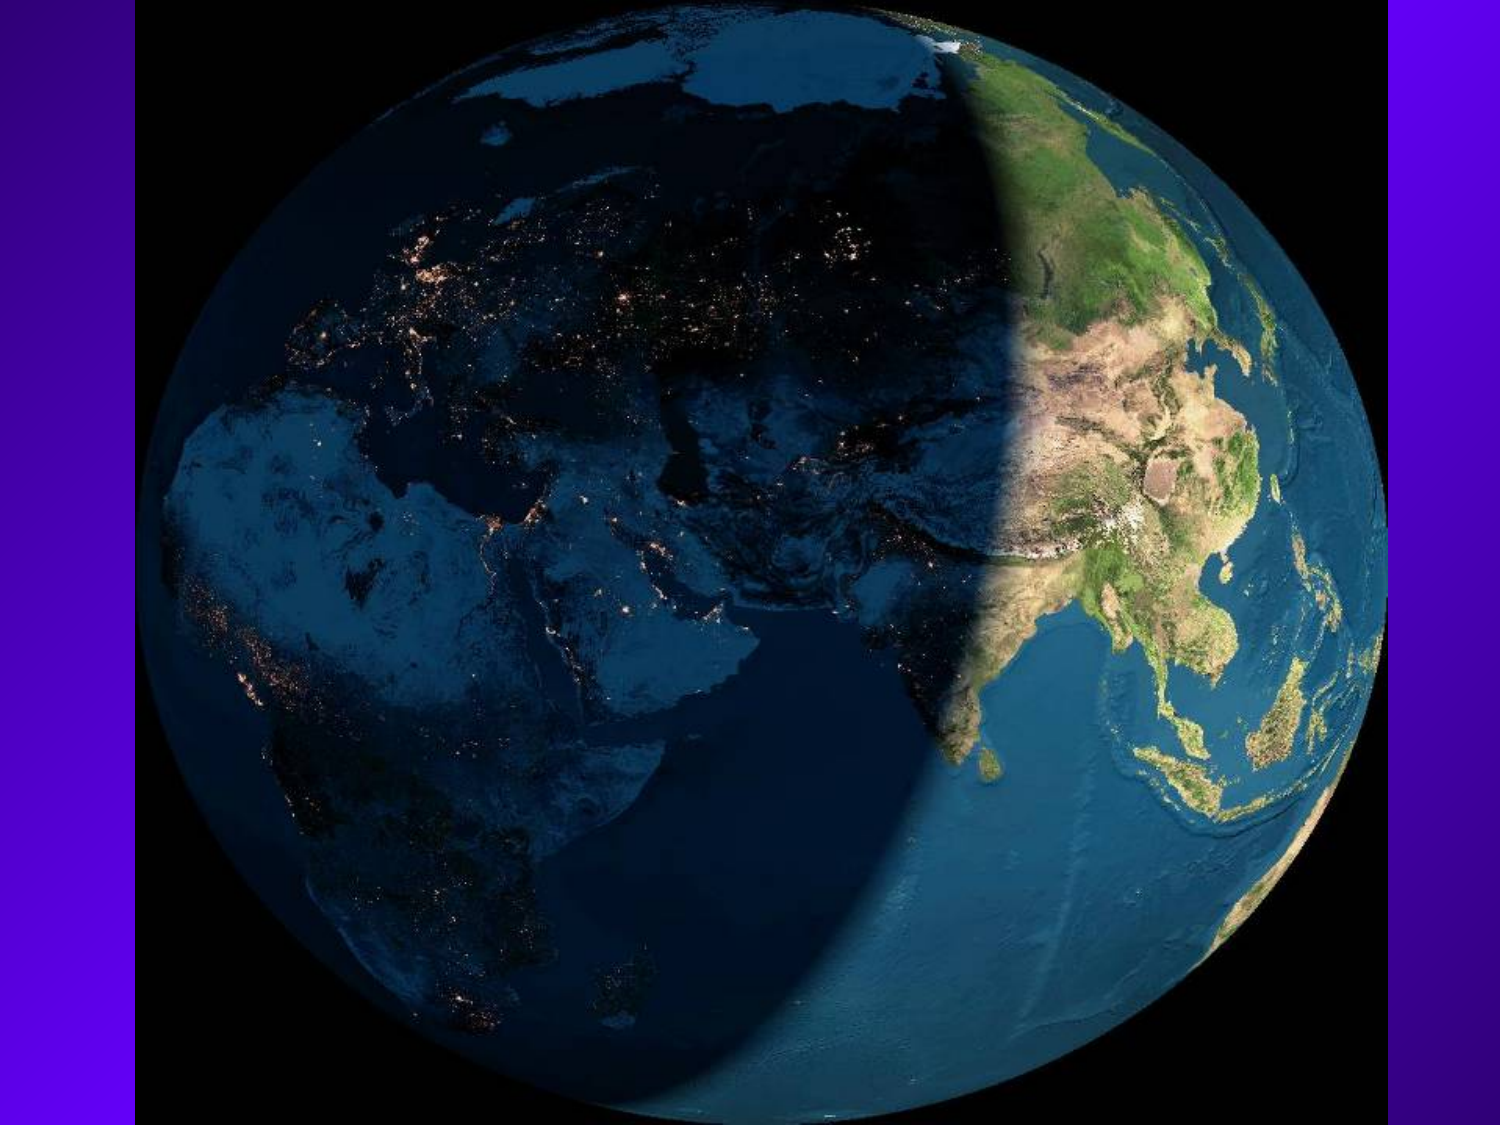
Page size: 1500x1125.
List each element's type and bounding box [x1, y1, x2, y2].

picture [135, 0, 1388, 1125]
